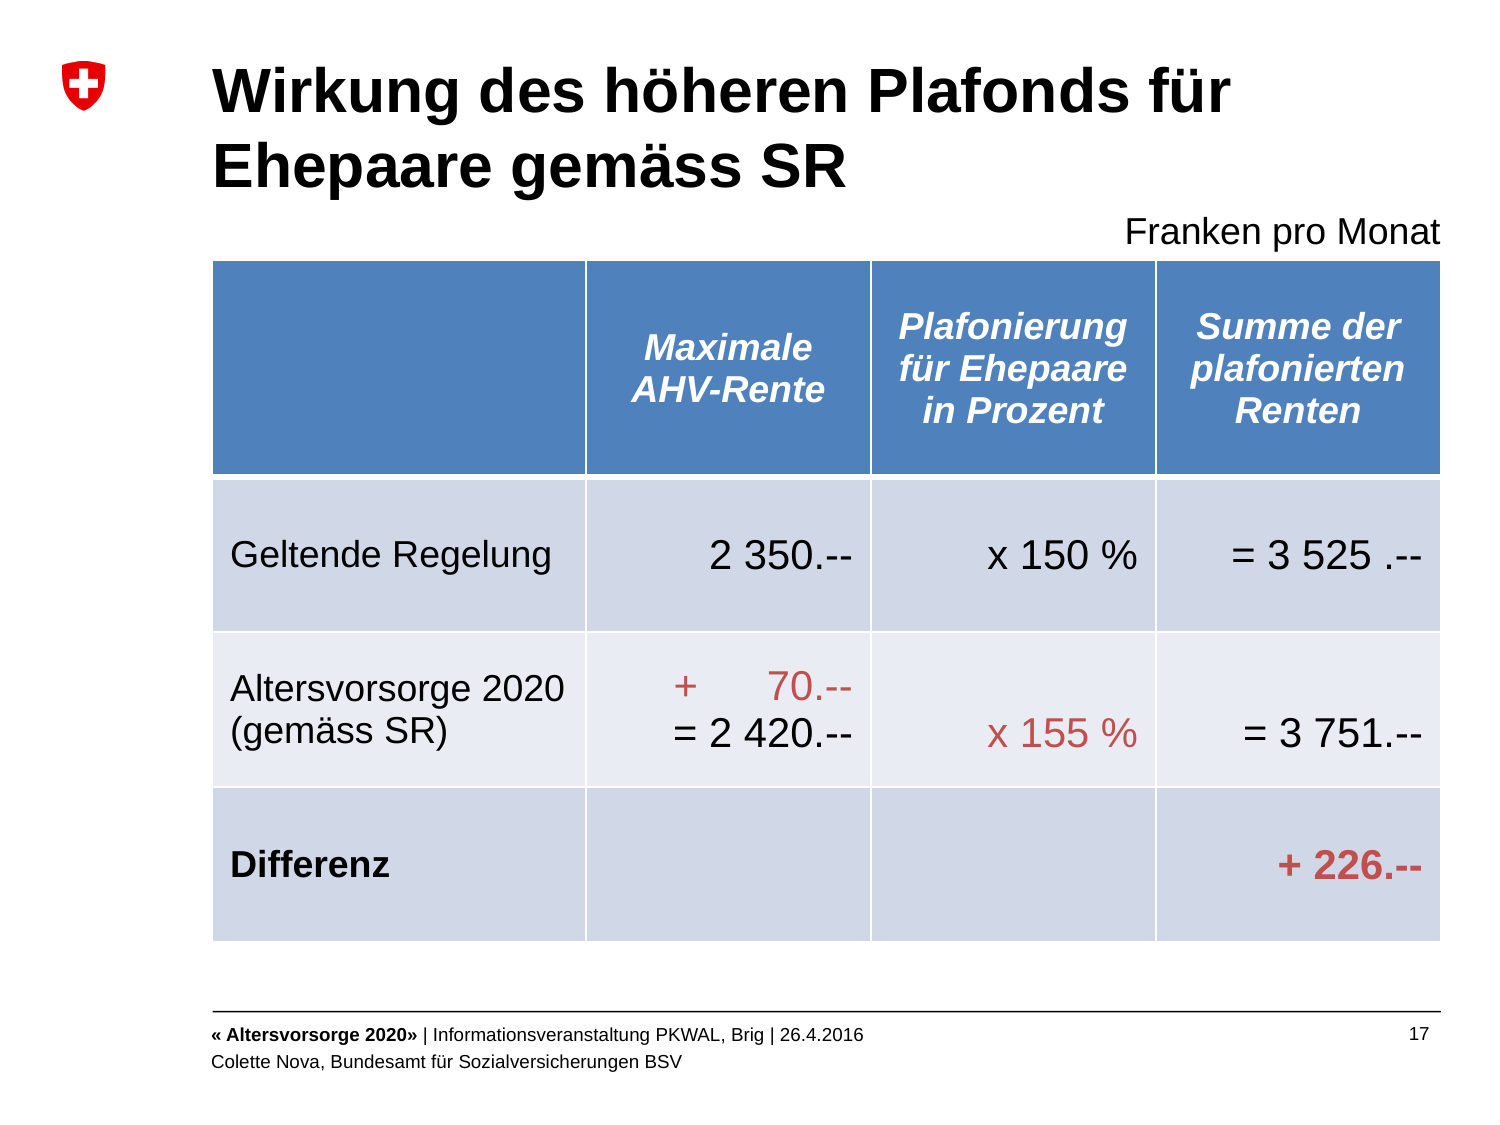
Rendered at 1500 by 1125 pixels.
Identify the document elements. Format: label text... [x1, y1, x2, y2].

table_cell Geltende Regelung [213, 480, 585, 631]
table_header Maximale AHV-Rente [587, 261, 870, 474]
table_cell x 155 % [872, 633, 1155, 786]
table_cell Differenz [213, 788, 585, 941]
table_cell x 150 % [872, 480, 1155, 631]
title Wirkung des höheren Plafonds für Ehepaare gemäss SR [212, 49, 1442, 216]
table_cell 2 350.-- [587, 480, 870, 631]
table_cell + 226.-- [1157, 788, 1440, 941]
table_header [213, 261, 585, 474]
text_box Franken pro Monat [733, 199, 1441, 259]
table_cell Altersvorsorge 2020 (gemäss SR) [213, 633, 585, 786]
table_header Summe der plafonierten Renten [1157, 261, 1440, 474]
table_cell [872, 788, 1155, 941]
table_cell + 70.-- = 2 420.-- [587, 633, 870, 786]
table_cell [587, 788, 870, 941]
table_cell = 3 751.-- [1157, 633, 1440, 786]
table_cell = 3 525 .-- [1157, 480, 1440, 631]
picture [62, 61, 106, 112]
table_header Plafonierung für Ehepaare in Prozent [872, 261, 1155, 474]
